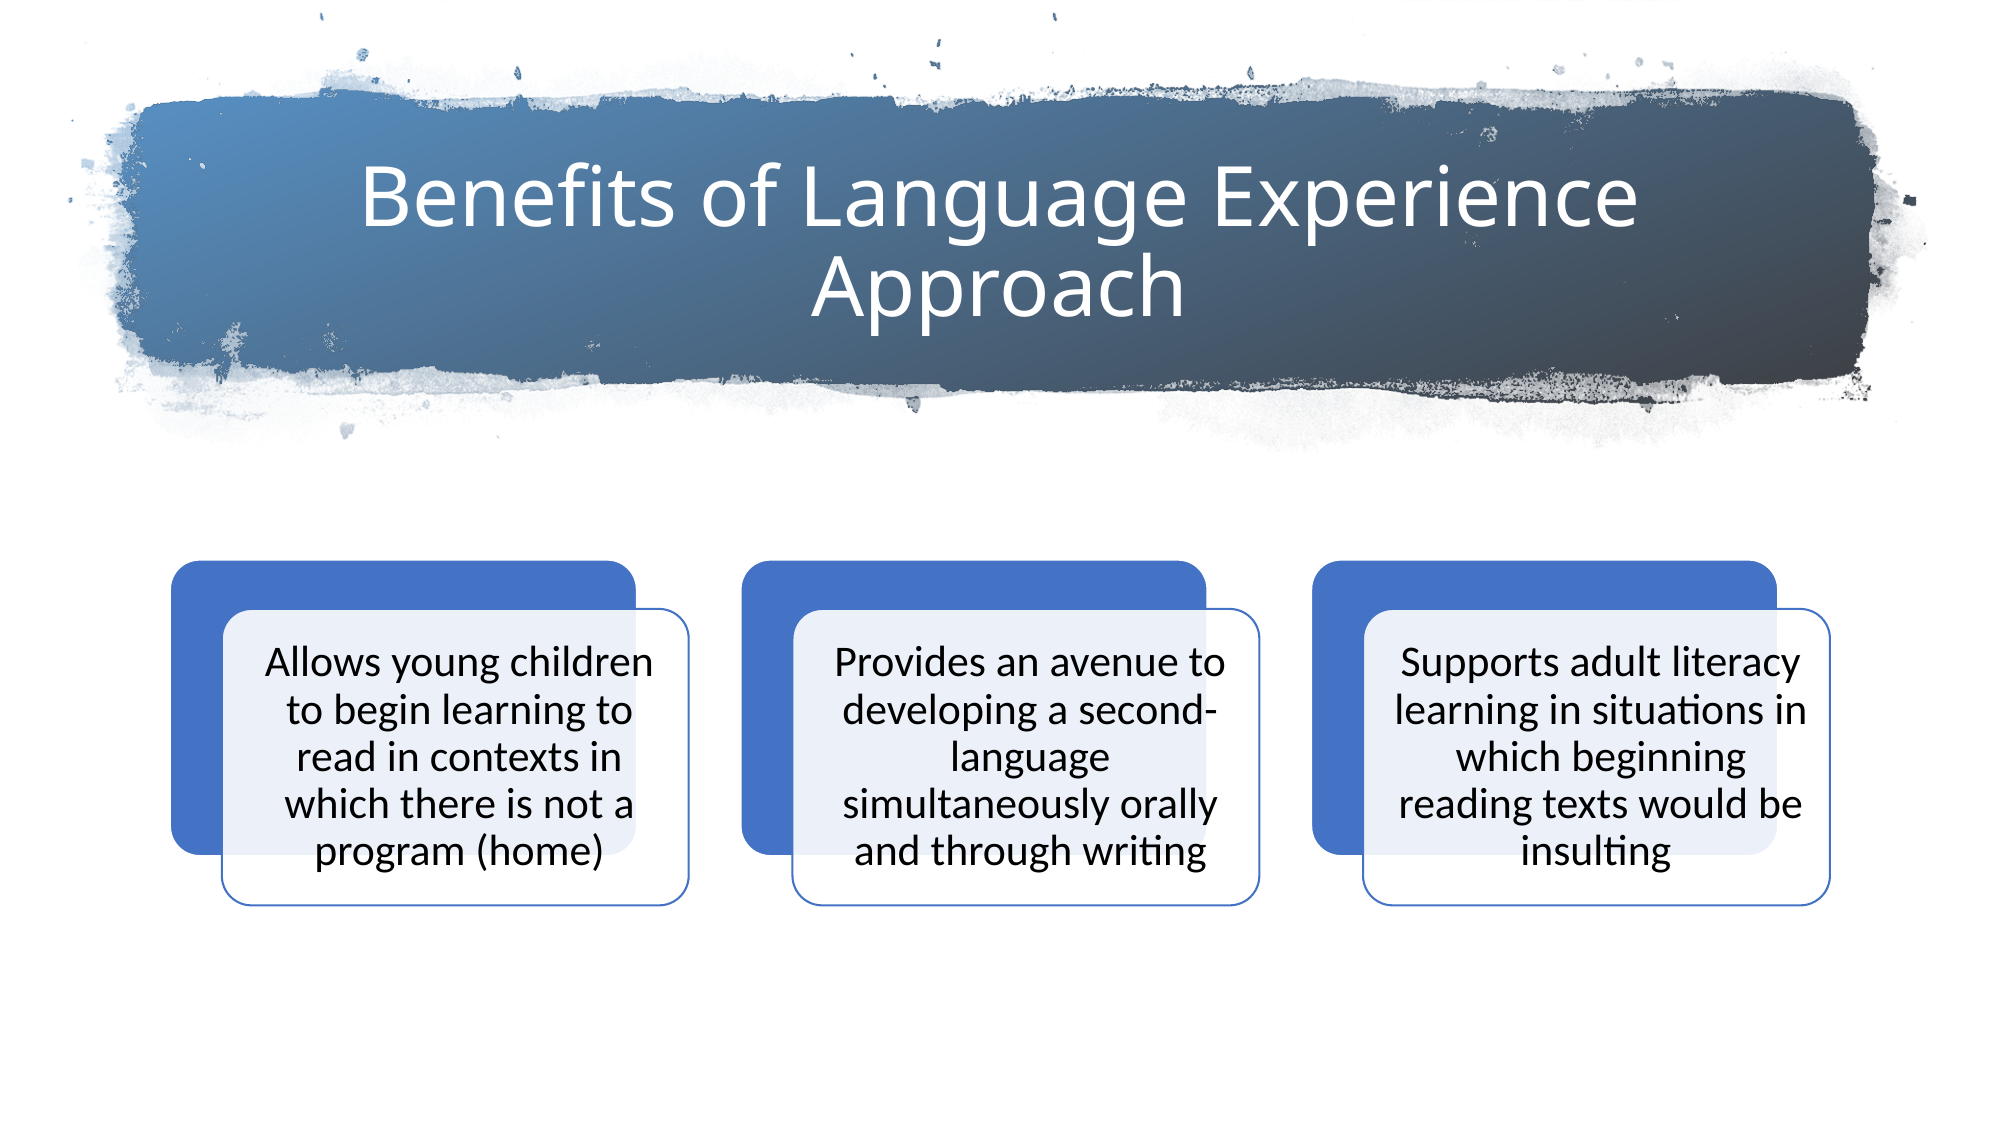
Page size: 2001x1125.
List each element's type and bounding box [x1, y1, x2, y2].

list [169, 475, 1830, 990]
picture [0, 0, 2000, 1125]
